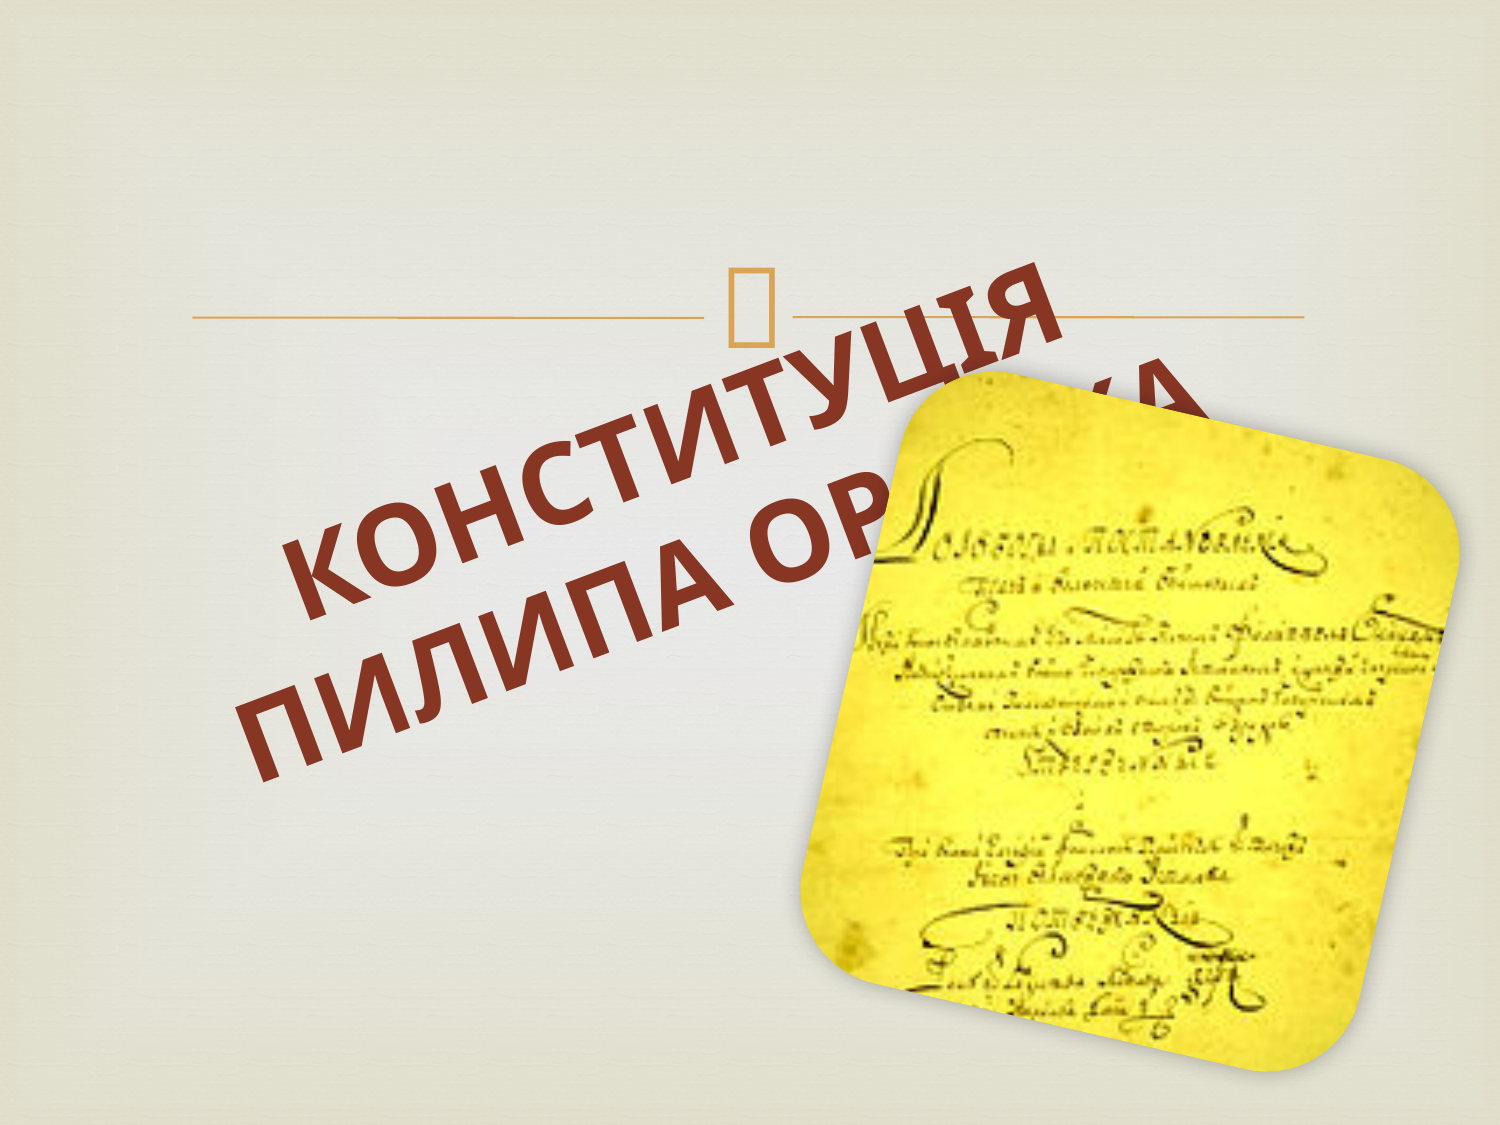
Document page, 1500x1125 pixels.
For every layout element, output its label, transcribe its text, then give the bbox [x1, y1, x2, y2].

title Конституція Пилипа Орлика [2, 31, 1347, 969]
picture [800, 371, 1460, 1072]
